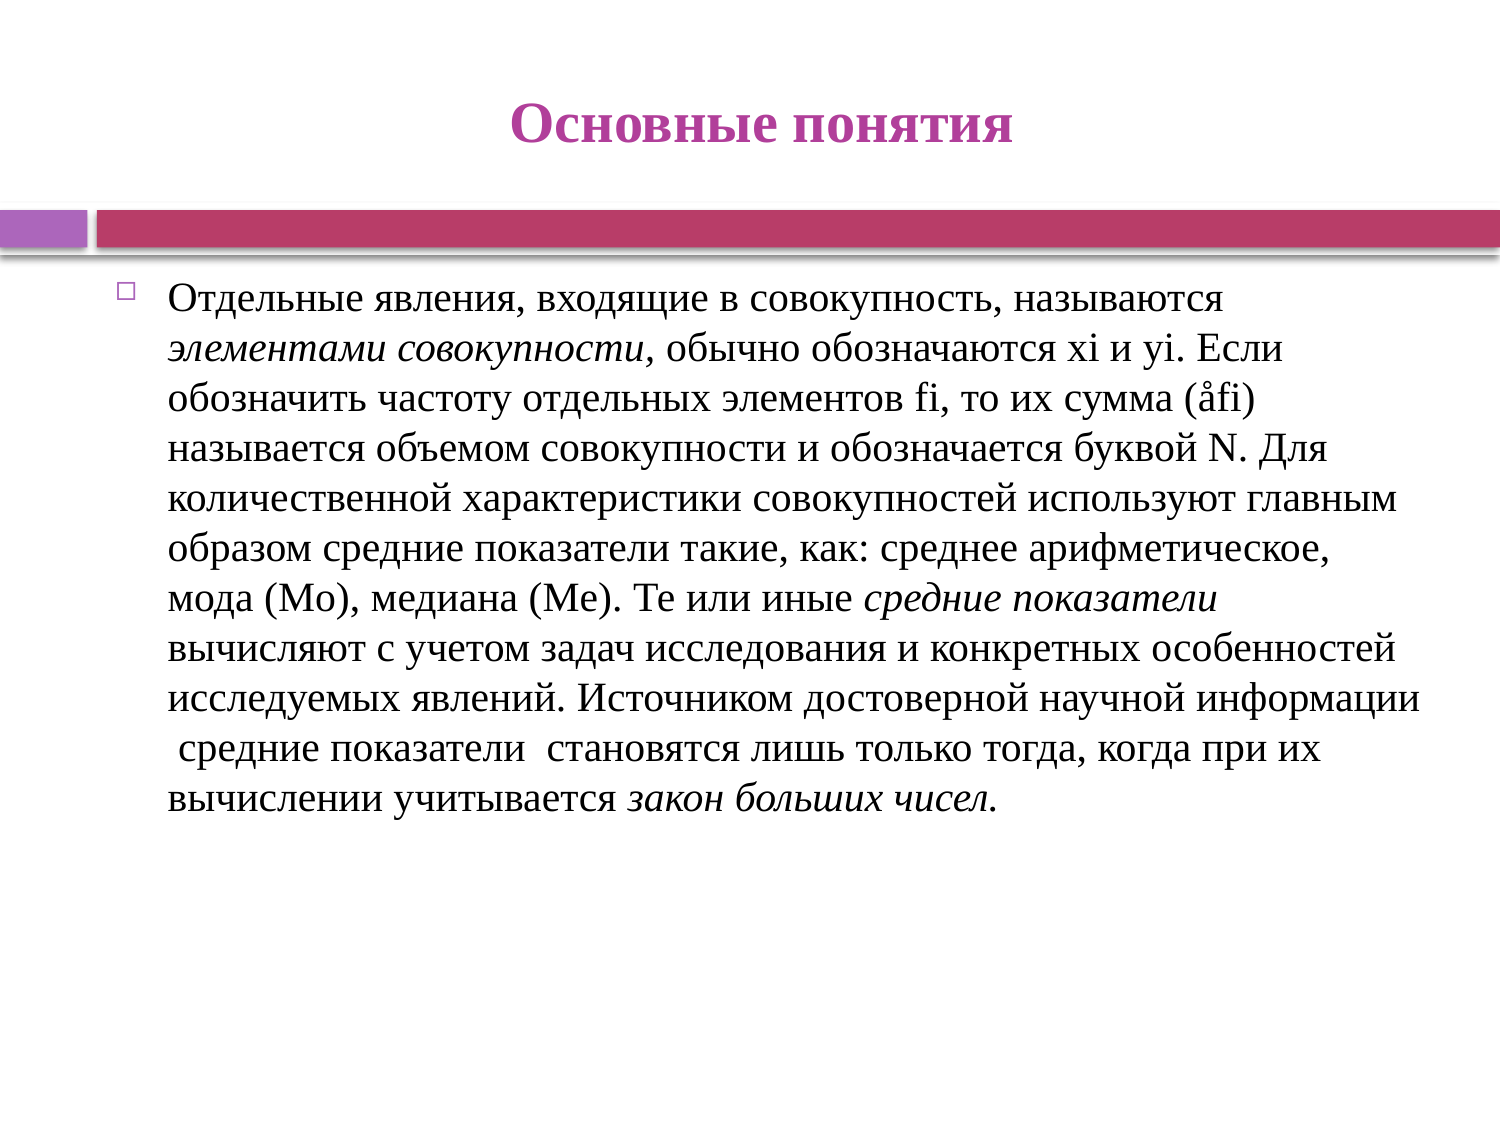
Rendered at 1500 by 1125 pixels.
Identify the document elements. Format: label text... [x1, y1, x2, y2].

list Отдельные явления, входящие в совокупность, называются элементами совокупности, обычно обозначаются xi и yi. Если обозначить частоту отдельных элементов fi, то их сумма (åfi) называется объемом совокупности и обозначается буквой N. Для количественной характеристики совокупностей используют главным образом средние показатели такие, как: среднее арифметическое, мода (Mo), медиана (Me). Те или иные средние показатели вычисляют с учетом задач исследования и конкретных особенностей исследуемых явлений. Источником достоверной научной информации средние показатели становятся лишь только тогда, когда при их вычислении учитывается закон больших чисел. [100, 262, 1438, 1000]
title Основные понятия [100, 37, 1438, 200]
